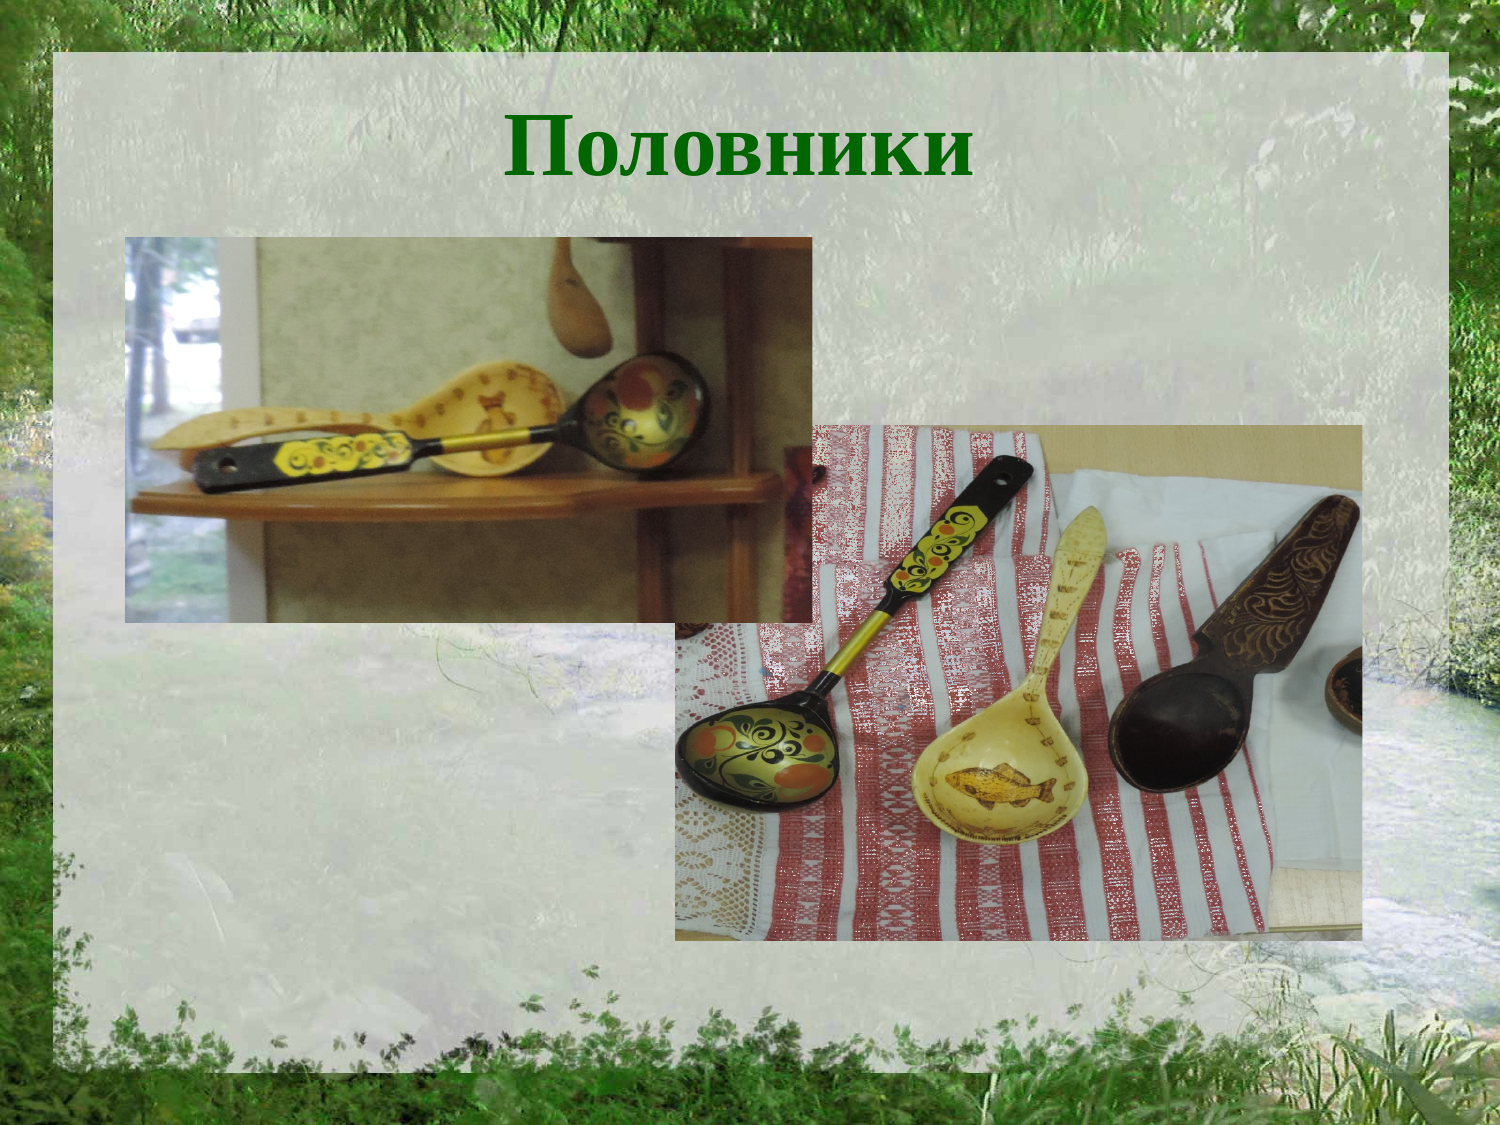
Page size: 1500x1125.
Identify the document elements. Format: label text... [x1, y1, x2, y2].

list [674, 424, 1363, 941]
picture [0, 0, 1500, 1125]
title Половники [74, 44, 1426, 233]
